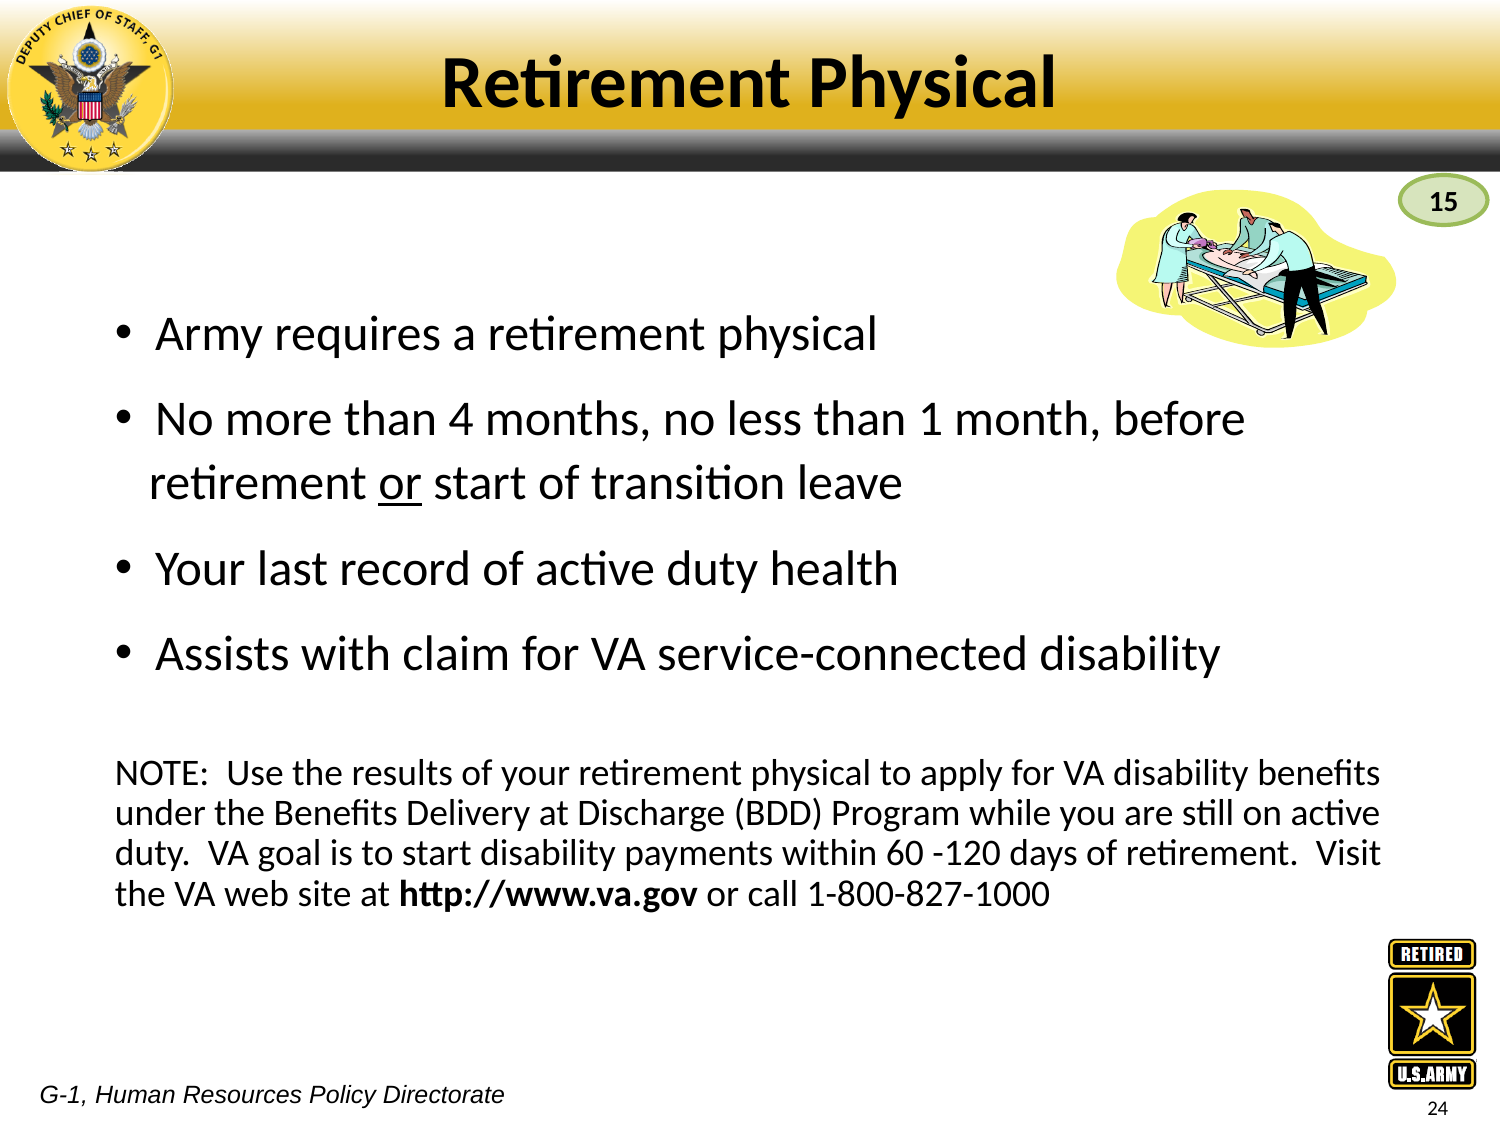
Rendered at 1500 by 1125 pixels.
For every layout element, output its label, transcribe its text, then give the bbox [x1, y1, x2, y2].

picture [1387, 937, 1477, 1090]
title Retirement Physical [375, 24, 1125, 93]
subtitle Army requires a retirement physical No more than 4 months, no less than 1 month, before retirement or start of transition leave Your last record of active duty health Assists with claim for VA service-connected disability NOTE: Use the results of your retirement physical to apply for VA disability benefits under the Benefits Delivery at Discharge (BDD) Program while you are still on active duty. VA goal is to start disability payments within 60 -120 days of retirement. Visit the VA web site at http://www.va.gov or call 1-800-827-1000 [99, 299, 1413, 1038]
picture [1112, 187, 1401, 351]
picture [0, 0, 1500, 175]
text_box 15 [1402, 172, 1490, 228]
